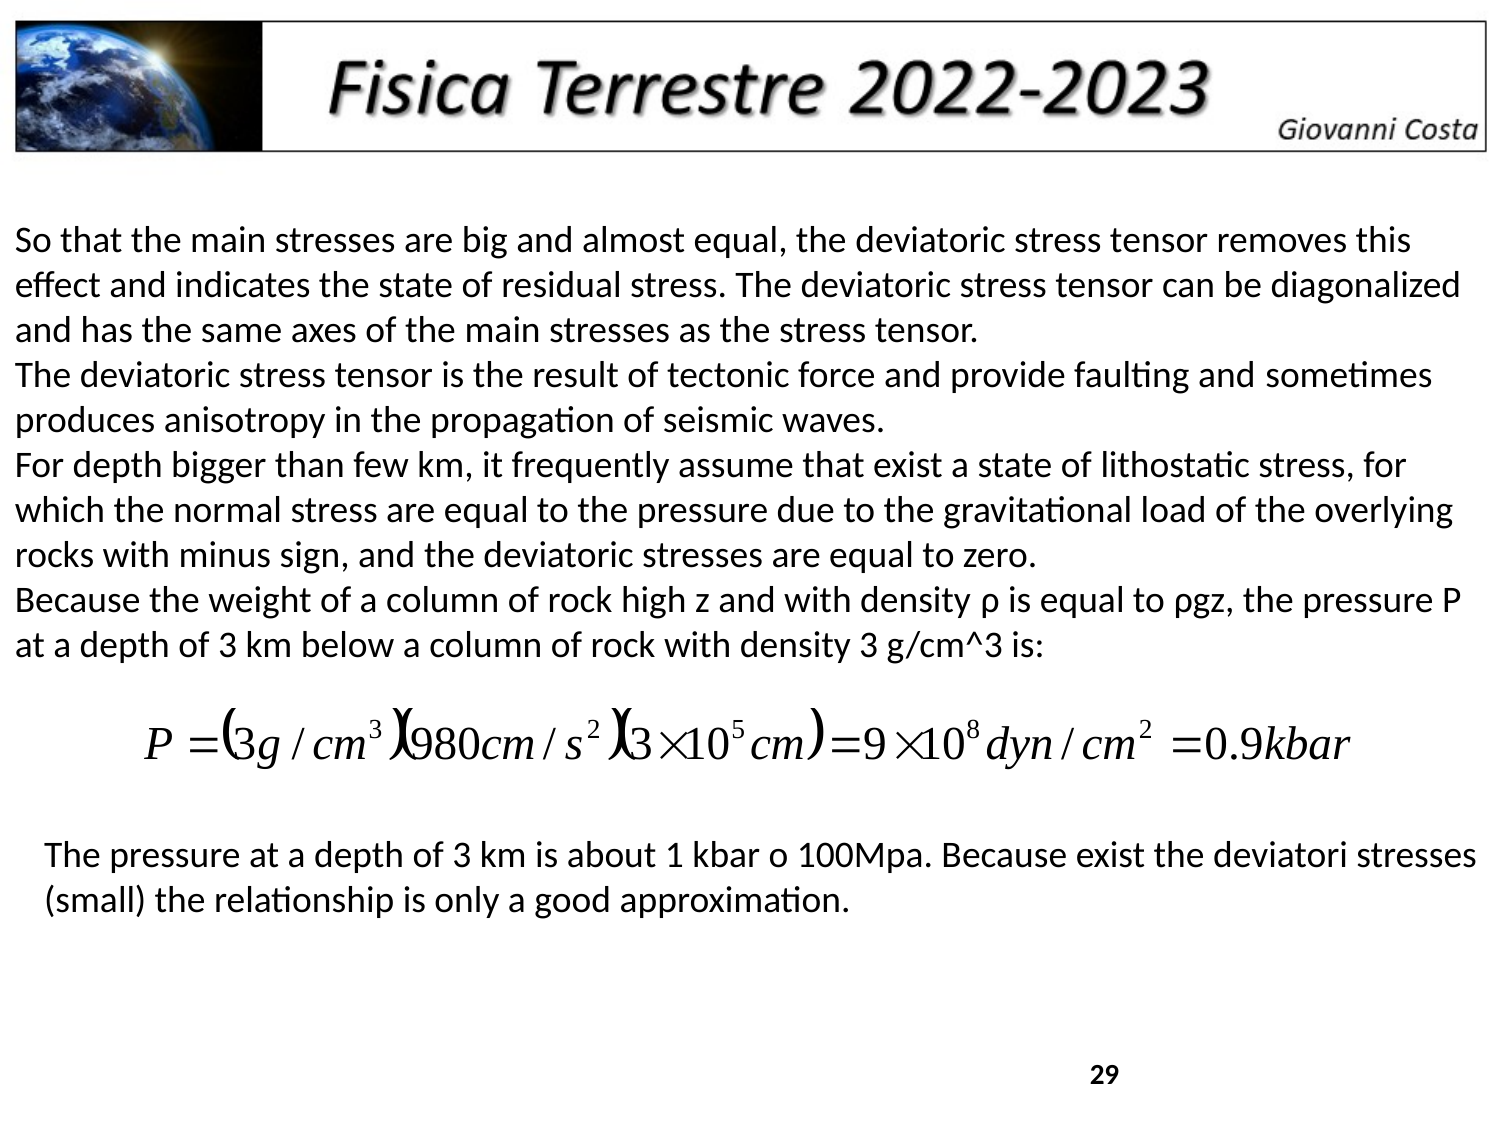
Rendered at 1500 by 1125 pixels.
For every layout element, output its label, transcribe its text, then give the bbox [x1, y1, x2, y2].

text_box So that the main stresses are big and almost equal, the deviatoric stress tensor removes this effect and indicates the state of residual stress. The deviatoric stress tensor can be diagonalized and has the same axes of the main stresses as the stress tensor. The deviatoric stress tensor is the result of tectonic force and provide faulting and sometimes produces anisotropy in the propagation of seismic waves. For depth bigger than few km, it frequently assume that exist a state of lithostatic stress, for which the normal stress are equal to the pressure due to the gravitational load of the overlying rocks with minus sign, and the deviatoric stresses are equal to zero. Because the weight of a column of rock high z and with density ρ is equal to ρgz, the pressure P at a depth of 3 km below a column of rock with density 3 g/cm^3 is: [0, 208, 1500, 673]
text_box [135, 707, 1361, 780]
picture [0, 0, 1500, 208]
text_box The pressure at a depth of 3 km is about 1 kbar o 100Mpa. Because exist the deviatori stresses (small) the relationship is only a good approximation. [29, 822, 1500, 927]
picture [0, 673, 1500, 1125]
slide_number 29 [1074, 1042, 1425, 1103]
